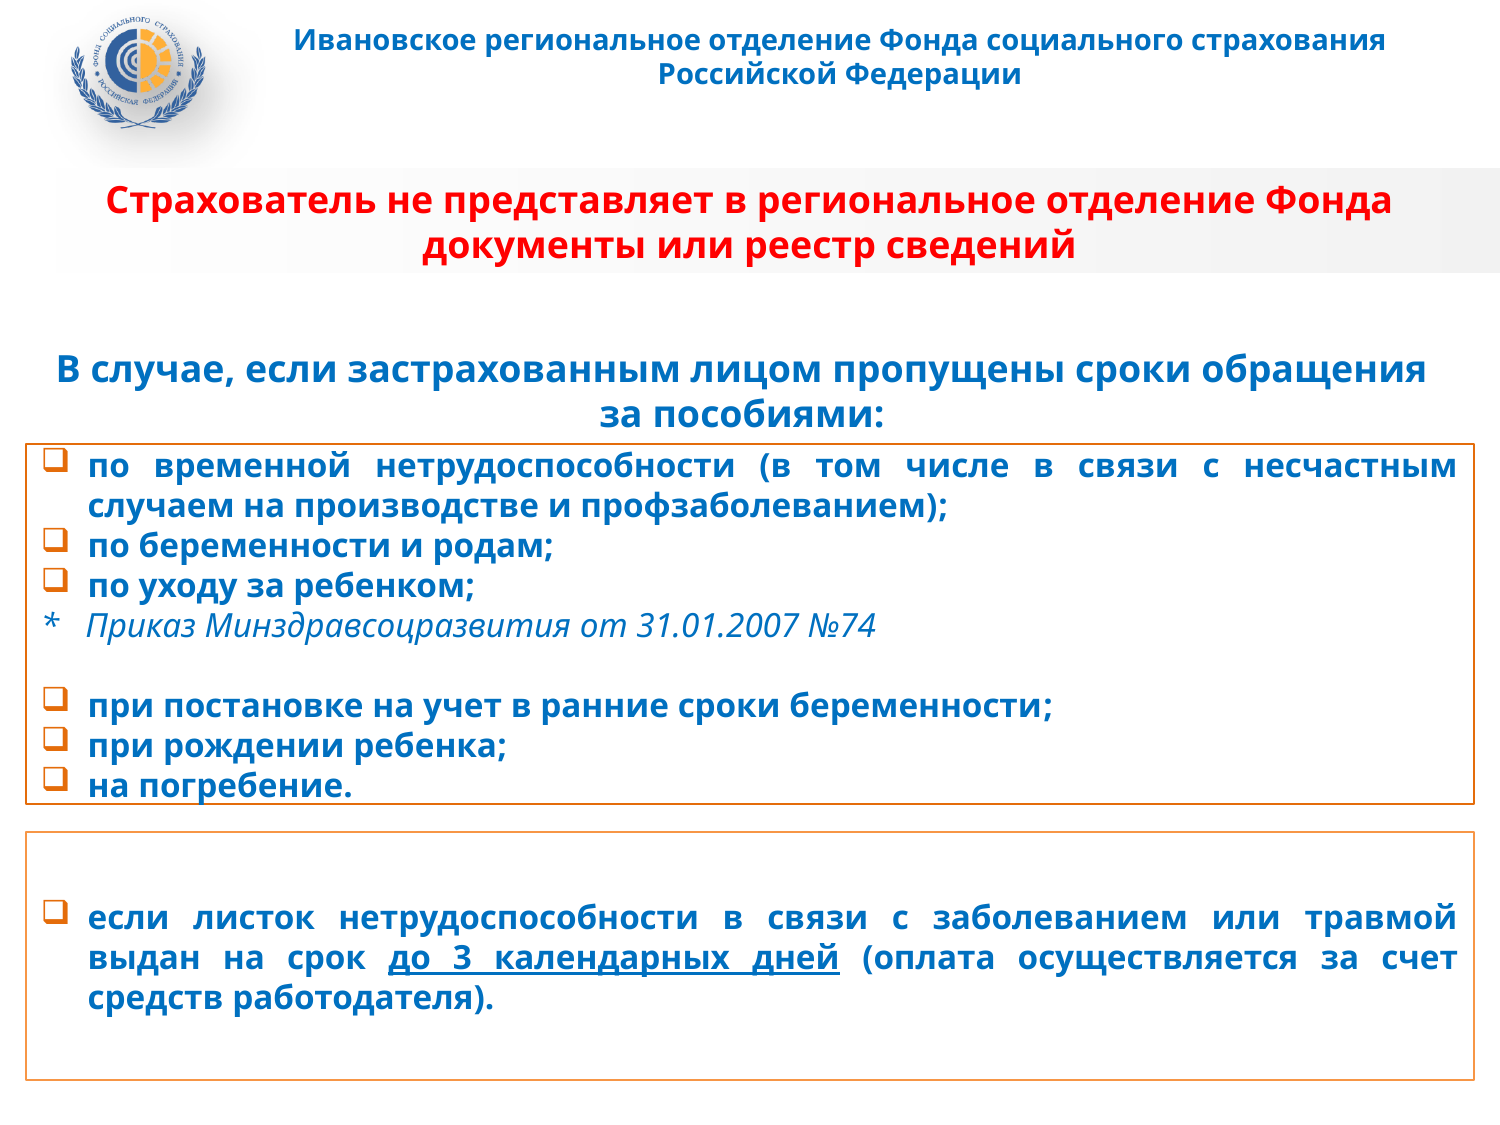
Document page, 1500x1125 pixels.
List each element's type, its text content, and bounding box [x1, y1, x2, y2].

text_box В случае, если застрахованным лицом пропущены сроки обращения за пособиями: [18, 338, 1467, 443]
text_box если листок нетрудоспособности в связи с заболеванием или травмой выдан на срок до 3 календарных дней (оплата осуществляется за счет средств работодателя). [24, 830, 1476, 1082]
text_box Страхователь не представляет в региональное отделение Фонда документы или реестр сведений [0, 168, 1500, 273]
picture [63, 10, 212, 134]
text_box Ивановское региональное отделение Фонда социального страхования Российской Федерации [214, 13, 1467, 99]
text_box по временной нетрудоспособности (в том числе в связи с несчастным случаем на производстве и профзаболеванием); по беременности и родам; по уходу за ребенком; * Приказ Минздравсоцразвития от 31.01.2007 №74 при постановке на учет в ранние сроки беременности; при рождении ребенка; на погребение. [24, 442, 1476, 806]
